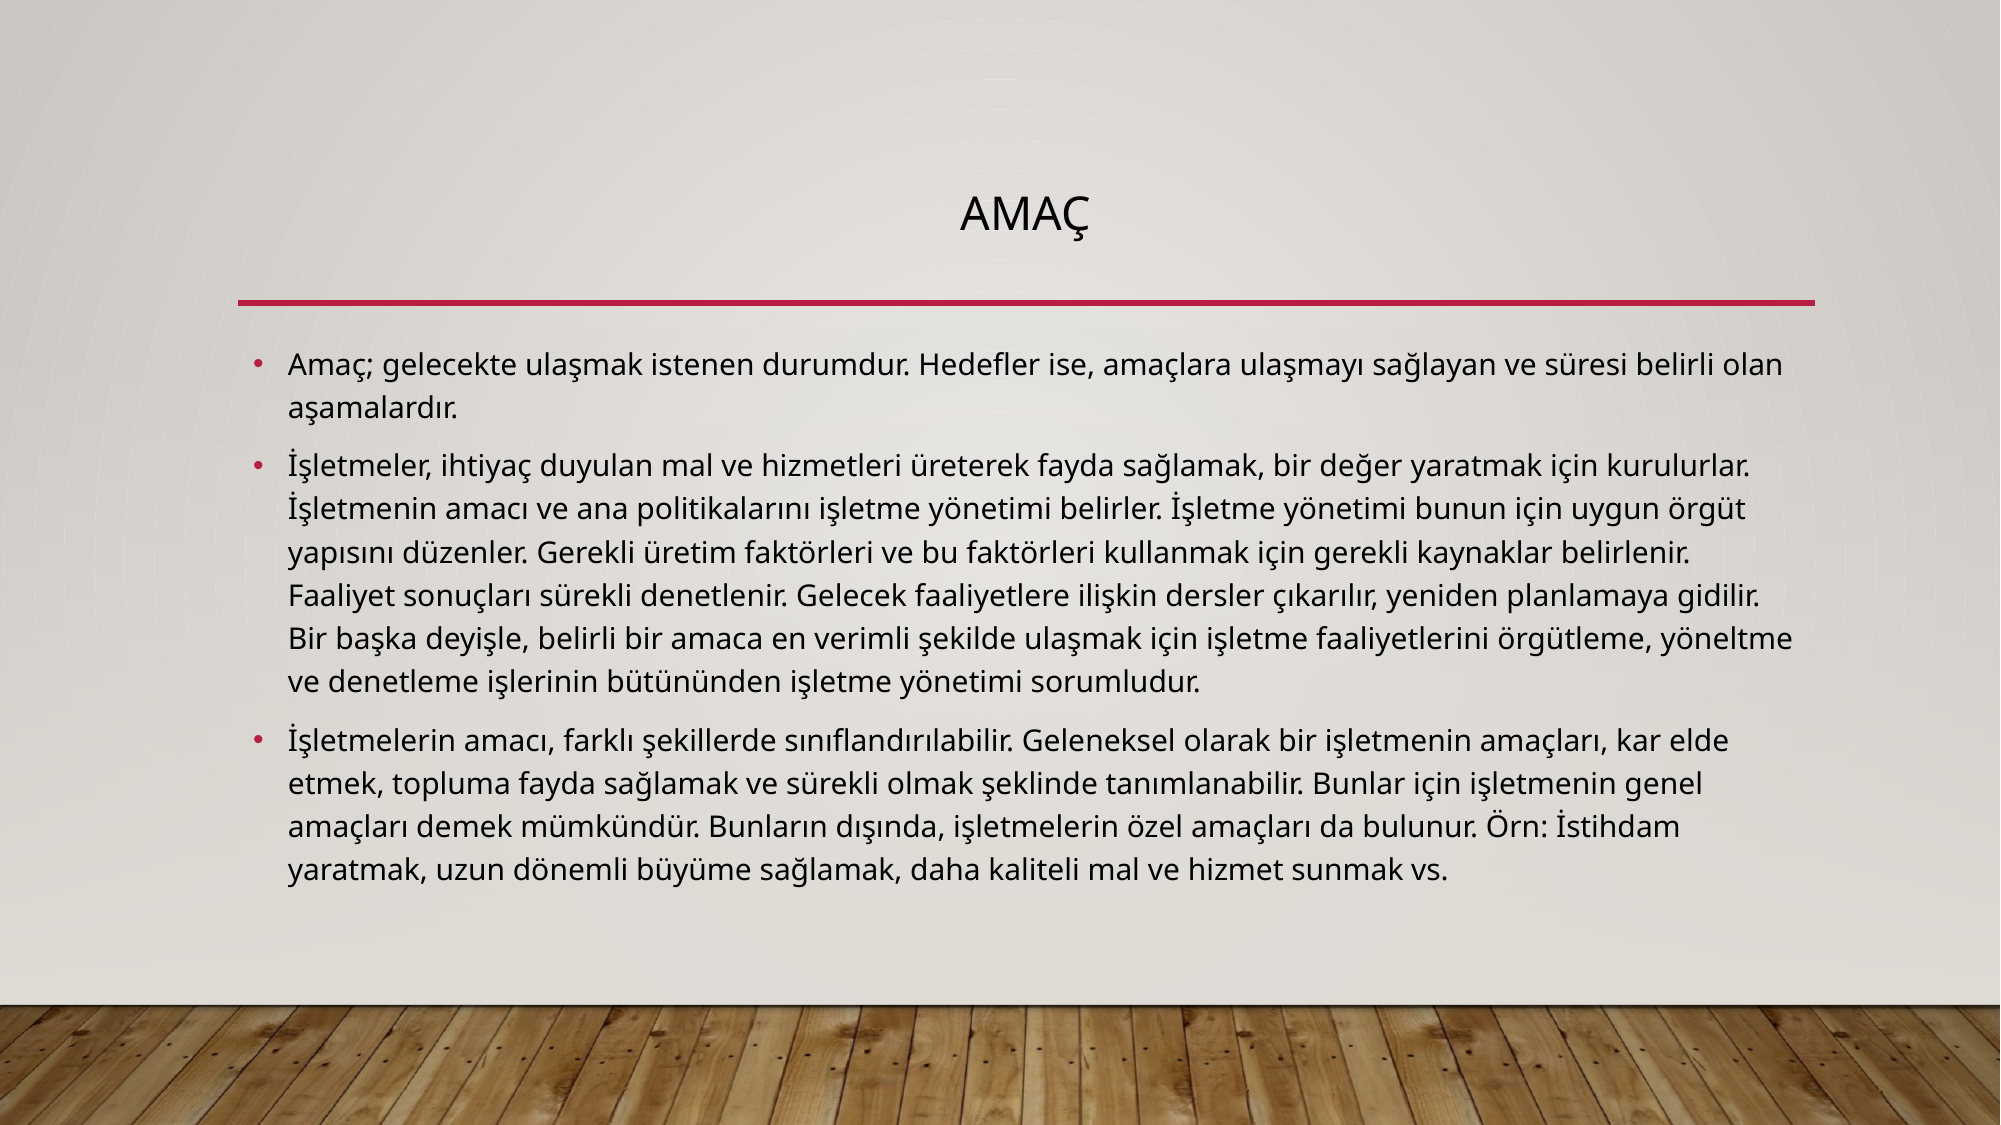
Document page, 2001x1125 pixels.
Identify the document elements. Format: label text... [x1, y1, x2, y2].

list Amaç; gelecekte ulaşmak istenen durumdur. Hedefler ise, amaçlara ulaşmayı sağlayan ve süresi belirli olan aşamalardır. İşletmeler, ihtiyaç duyulan mal ve hizmetleri üreterek fayda sağlamak, bir değer yaratmak için kurulurlar. İşletmenin amacı ve ana politikalarını işletme yönetimi belirler. İşletme yönetimi bunun için uygun örgüt yapısını düzenler. Gerekli üretim faktörleri ve bu faktörleri kullanmak için gerekli kaynaklar belirlenir. Faaliyet sonuçları sürekli denetlenir. Gelecek faaliyetlere ilişkin dersler çıkarılır, yeniden planlamaya gidilir. Bir başka deyişle, belirli bir amaca en verimli şekilde ulaşmak için işletme faaliyetlerini örgütleme, yöneltme ve denetleme işlerinin bütününden işletme yönetimi sorumludur. İşletmelerin amacı, farklı şekillerde sınıflandırılabilir. Geleneksel olarak bir işletmenin amaçları, kar elde etmek, topluma fayda sağlamak ve sürekli olmak şeklinde tanımlanabilir. Bunlar için işletmenin genel amaçları demek mümkündür. Bunların dışında, işletmelerin özel amaçları da bulunur. Örn: İstihdam yaratmak, uzun dönemli büyüme sağlamak, daha kaliteli mal ve hizmet sunmak vs. [238, 330, 1814, 897]
title amaç [238, 131, 1814, 305]
picture [0, 1005, 2000, 1125]
